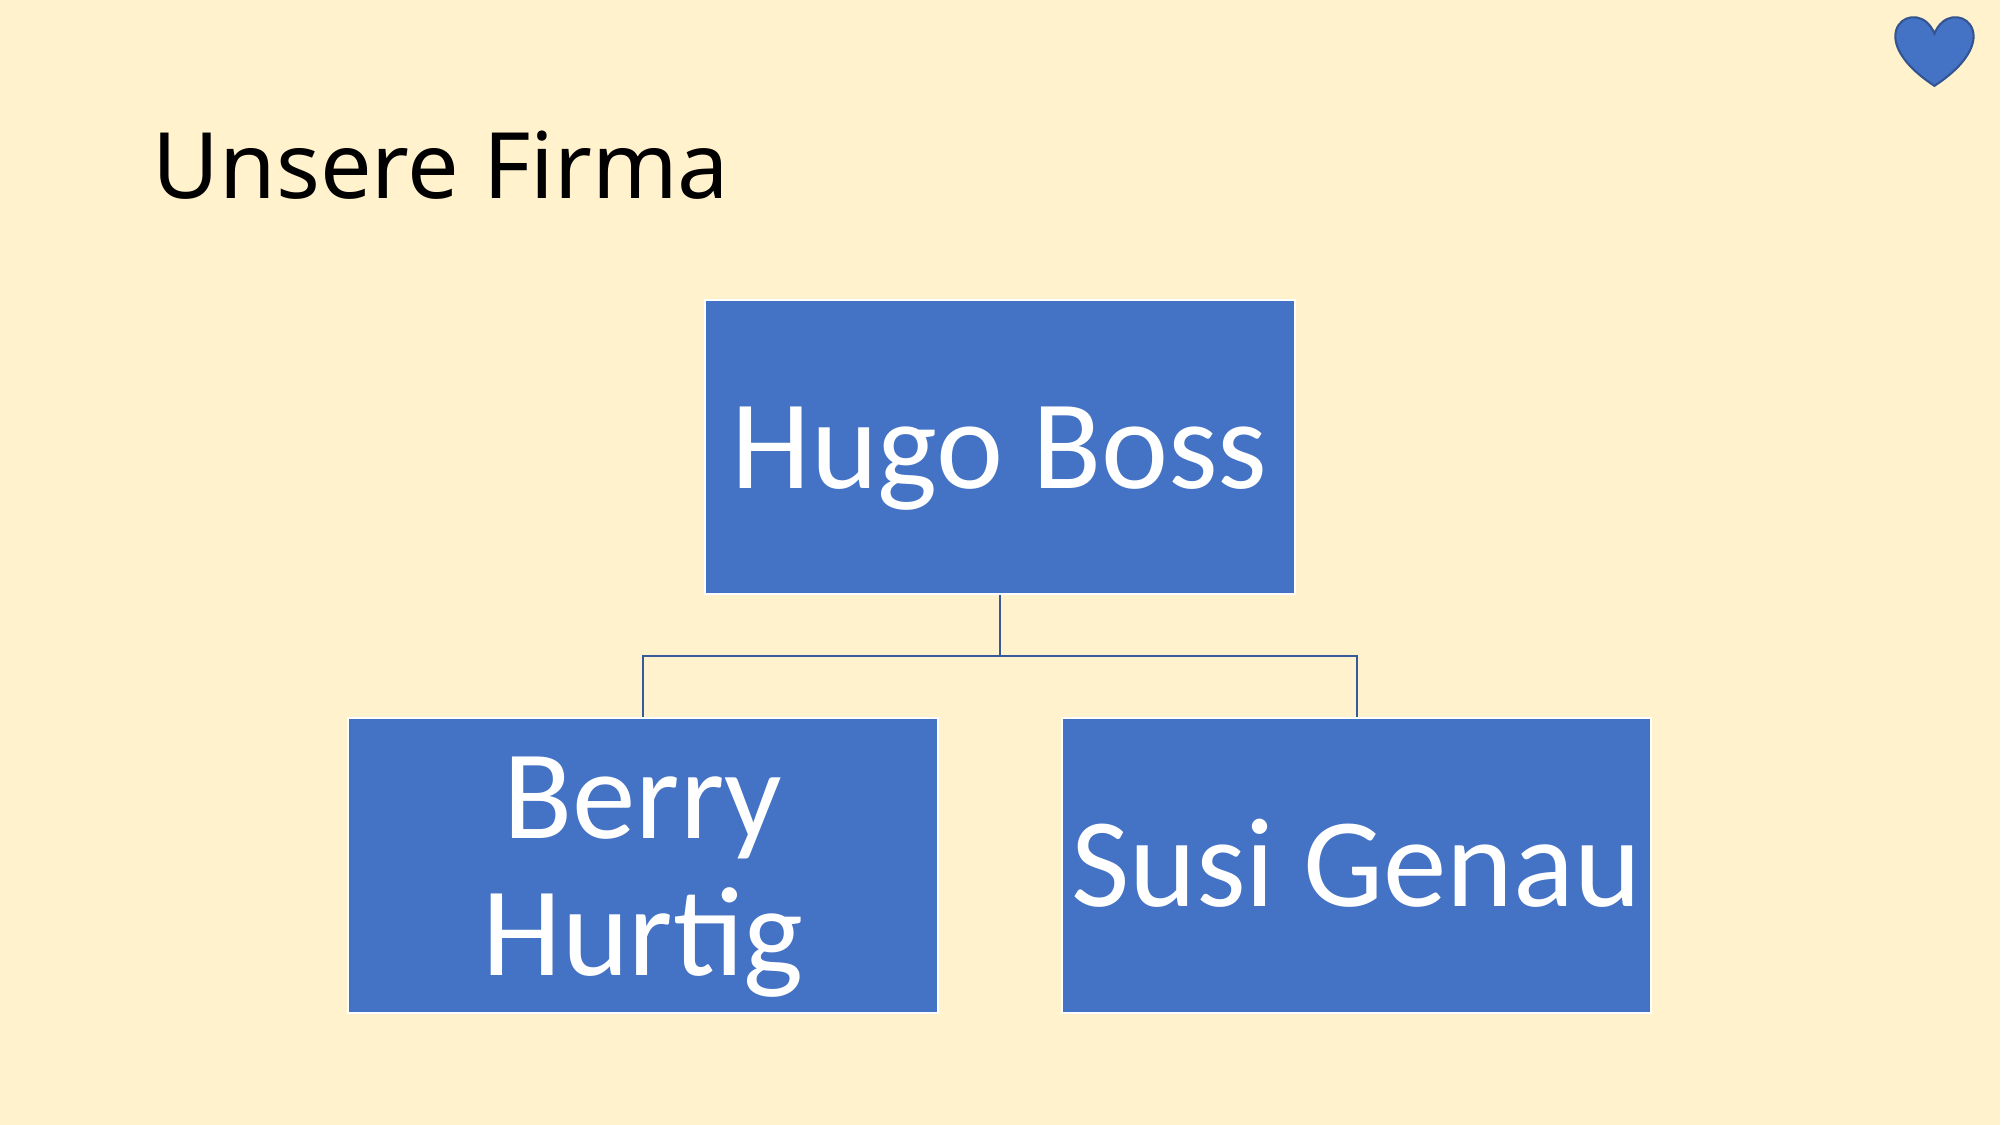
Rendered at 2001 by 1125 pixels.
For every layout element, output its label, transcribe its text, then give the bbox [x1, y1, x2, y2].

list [137, 299, 1863, 1014]
title Unsere Firma [137, 59, 1863, 278]
